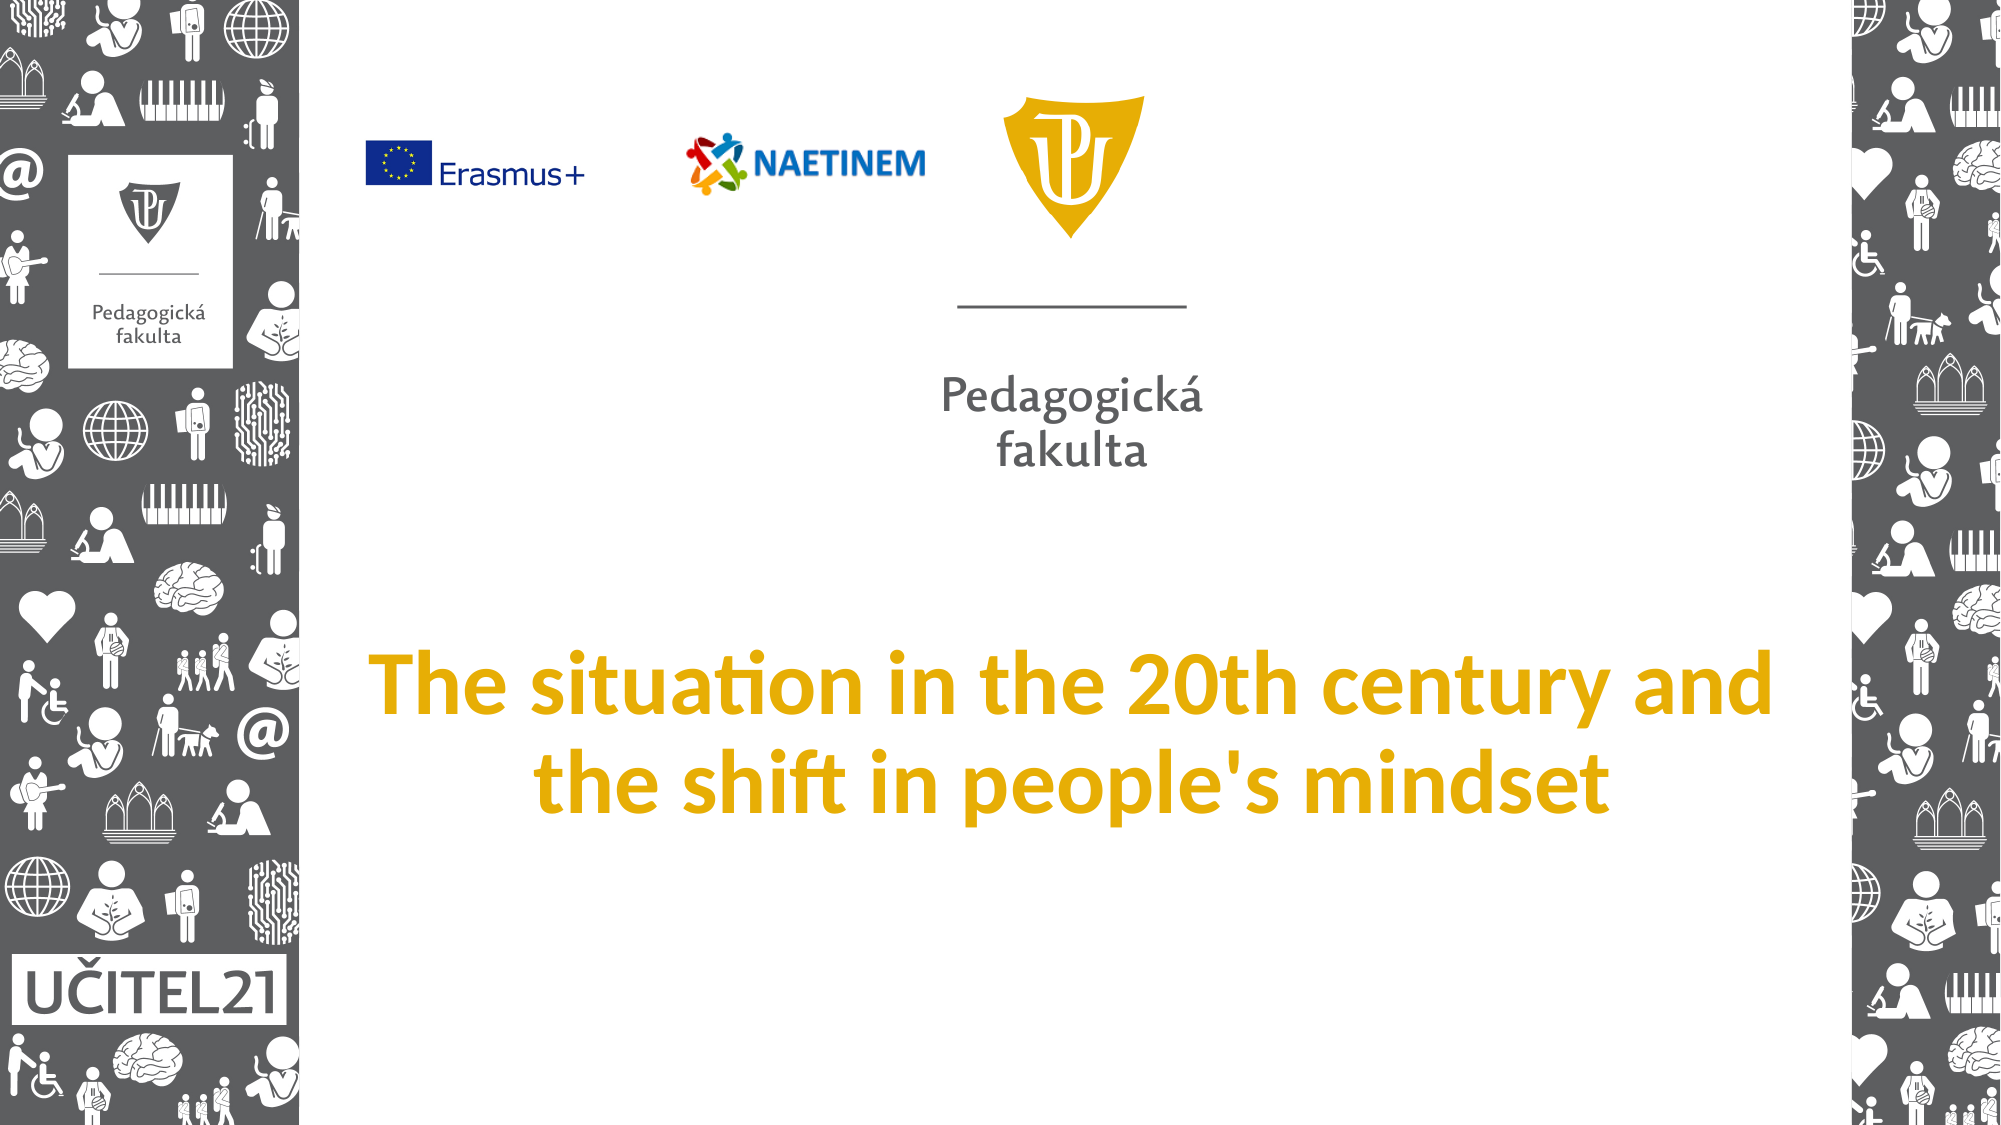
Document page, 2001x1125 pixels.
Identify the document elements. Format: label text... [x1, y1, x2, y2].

picture [0, 0, 2001, 1125]
title The situation in the 20th century and the shift in people's mindset [296, 639, 1850, 841]
